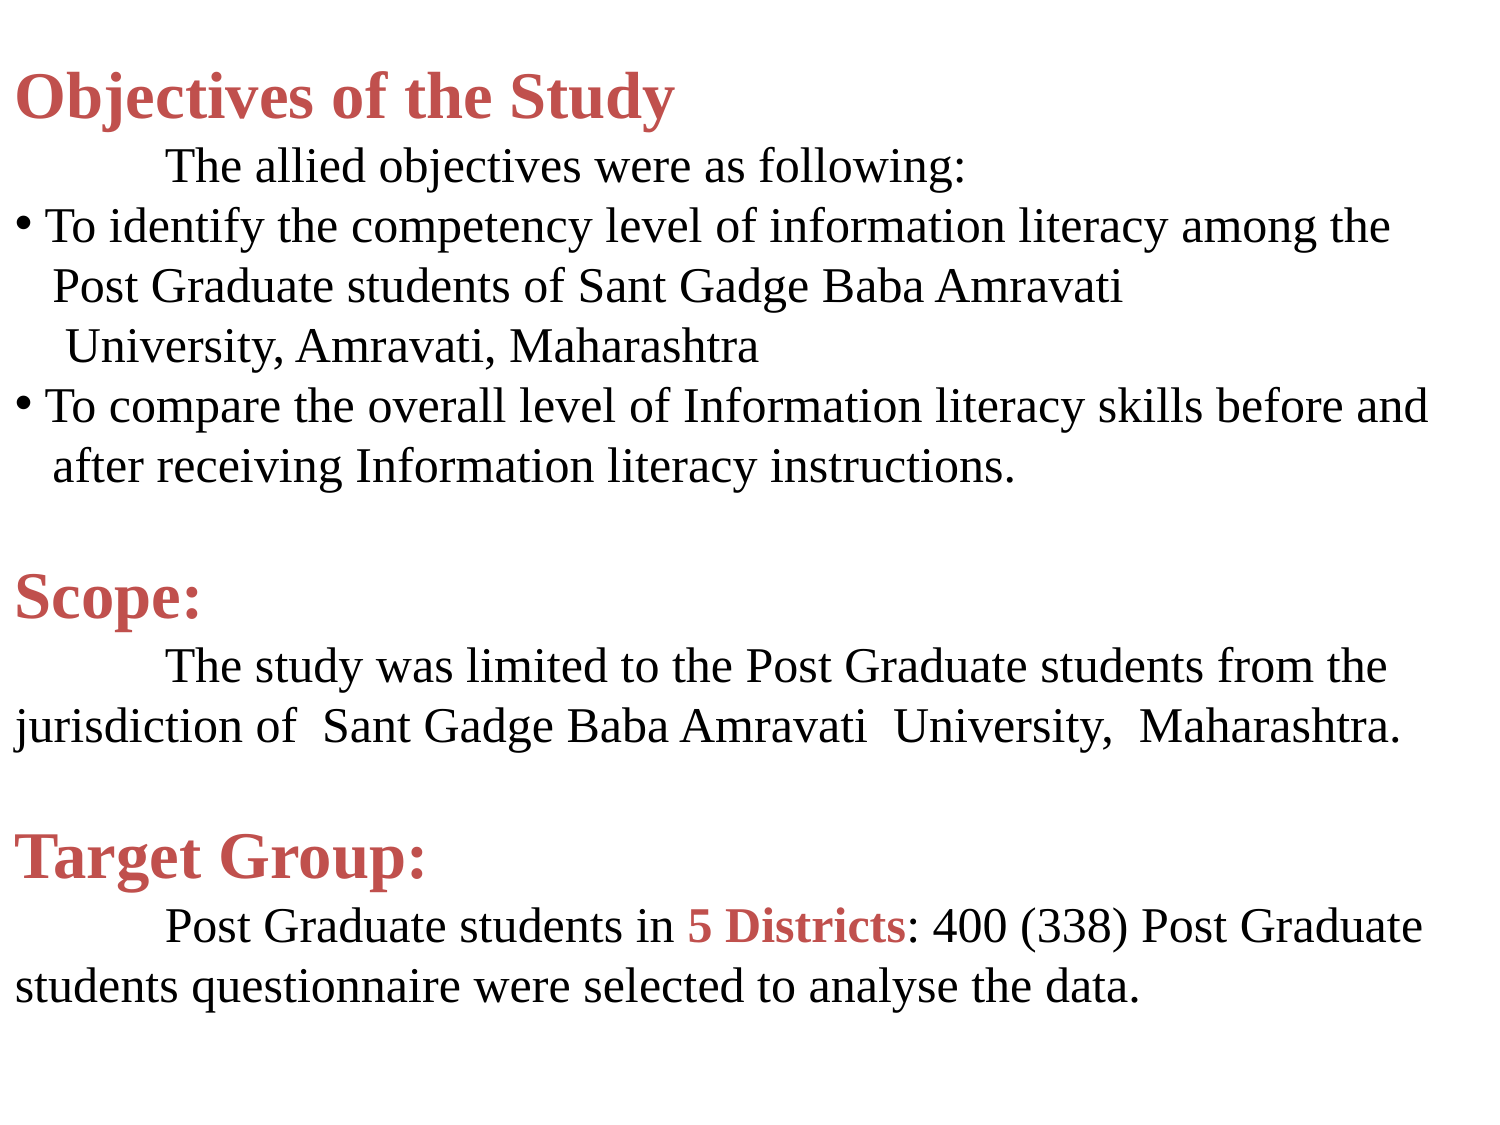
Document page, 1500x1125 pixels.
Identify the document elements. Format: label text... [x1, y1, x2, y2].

text_box Objectives of the Study The allied objectives were as following: To identify the competency level of information literacy among the Post Graduate students of Sant Gadge Baba Amravati University, Amravati, Maharashtra To compare the overall level of Information literacy skills before and after receiving Information literacy instructions. Scope: The study was limited to the Post Graduate students from the jurisdiction of Sant Gadge Baba Amravati University, Maharashtra. Target Group: Post Graduate students in 5 Districts: 400 (338) Post Graduate students questionnaire were selected to analyse the data. [0, 0, 1500, 1125]
